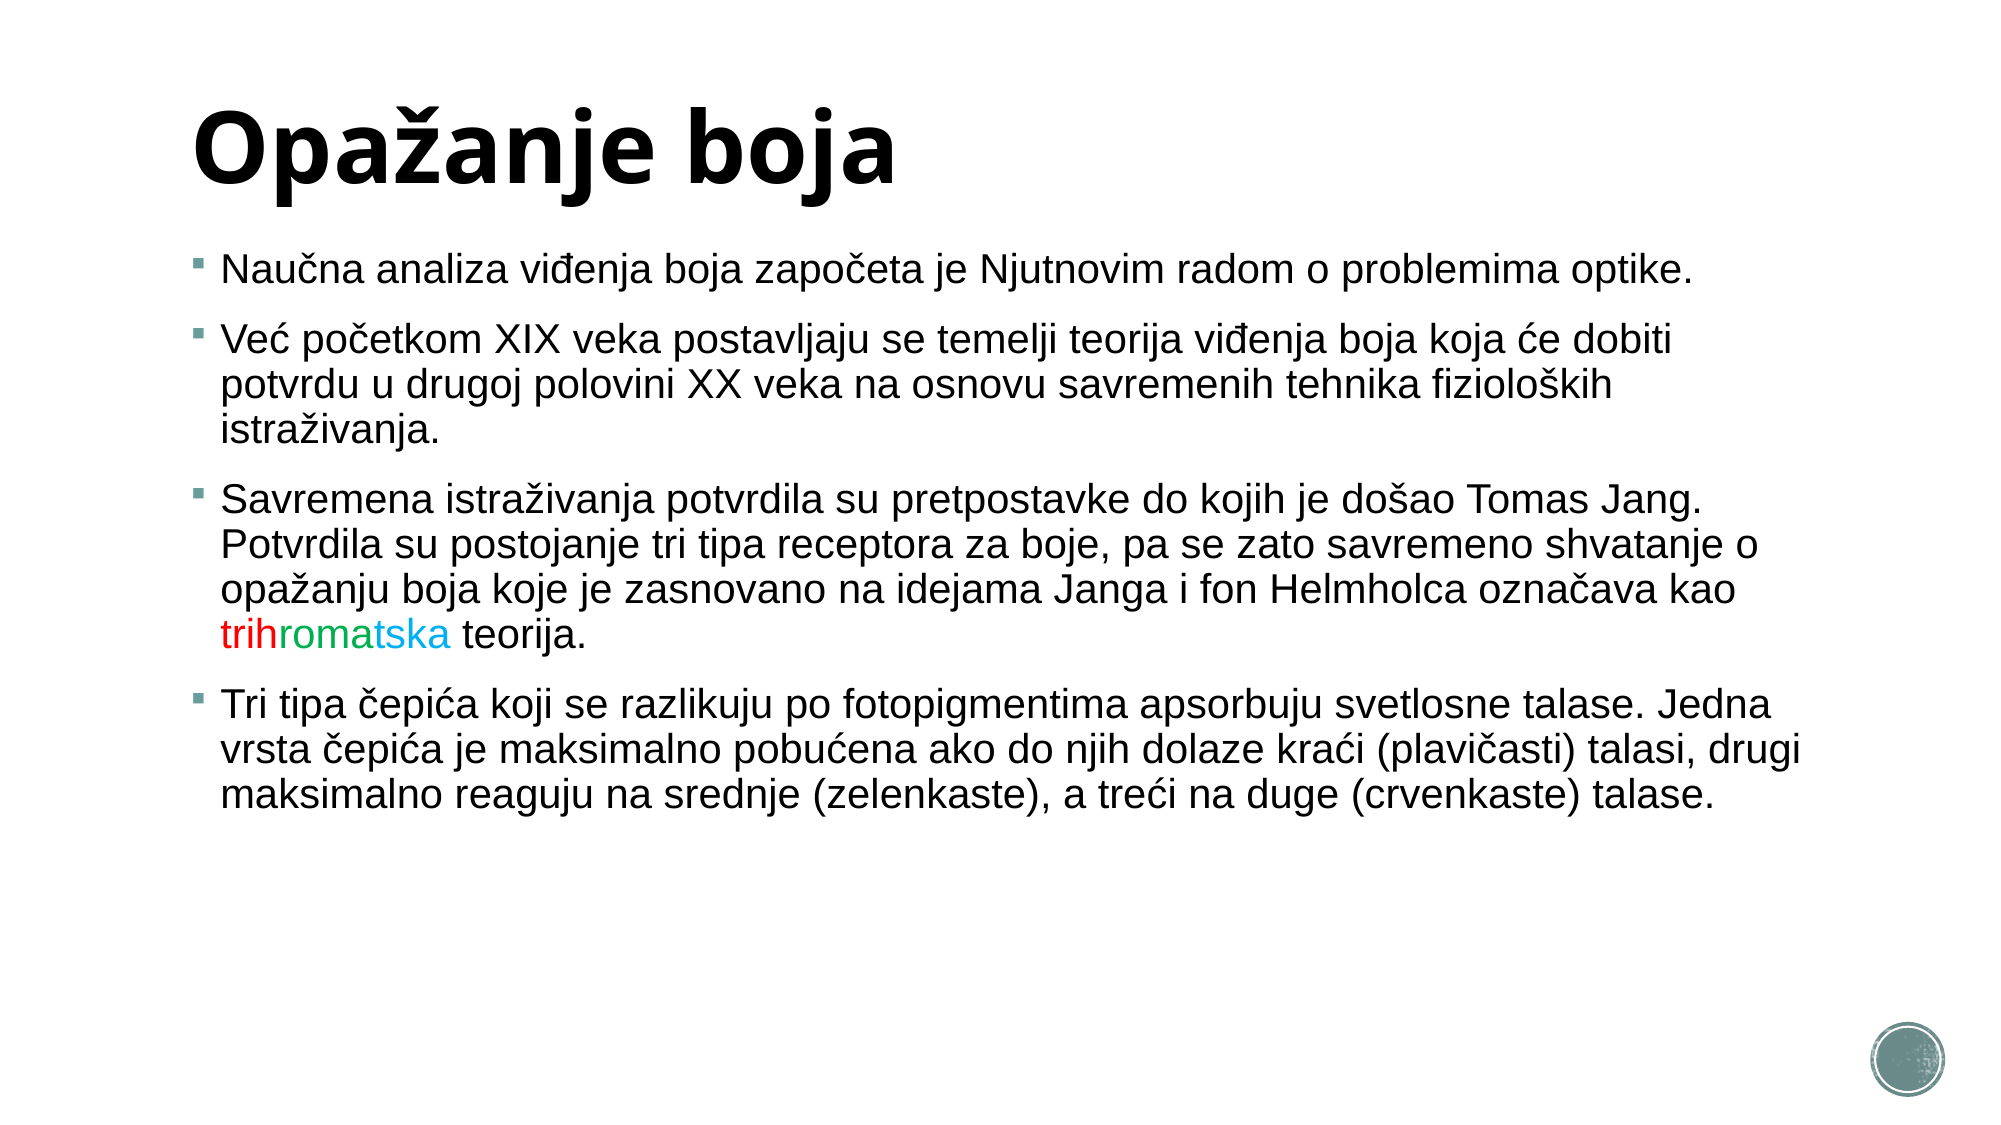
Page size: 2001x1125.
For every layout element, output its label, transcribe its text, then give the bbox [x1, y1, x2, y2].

title Opažanje boja [175, 79, 1826, 240]
list Naučna analiza viđenja boja započeta je Njutnovim radom o problemima optike. Već početkom XIX veka postavljaju se temelji teorija viđenja boja koja će dobiti potvrdu u drugoj polovini XX veka na osnovu savremenih tehnika fizioloških istraživanja. Savremena istraživanja potvrdila su pretpostavke do kojih je došao Tomas Jang. Potvrdila su postojanje tri tipa receptora za boje, pa se zato savremeno shvatanje o opažanju boja koje je zasnovano na idejama Janga i fon Helmholca označava kao trihromatska teorija. Tri tipa čepića koji se razlikuju po fotopigmentima apsorbuju svetlosne talase. Jedna vrsta čepića je maksimalno pobućena ako do njih dolaze kraći (plavičasti) talasi, drugi maksimalno reaguju na srednje (zelenkaste), a treći na duge (crvenkaste) talase. [175, 240, 1826, 1013]
